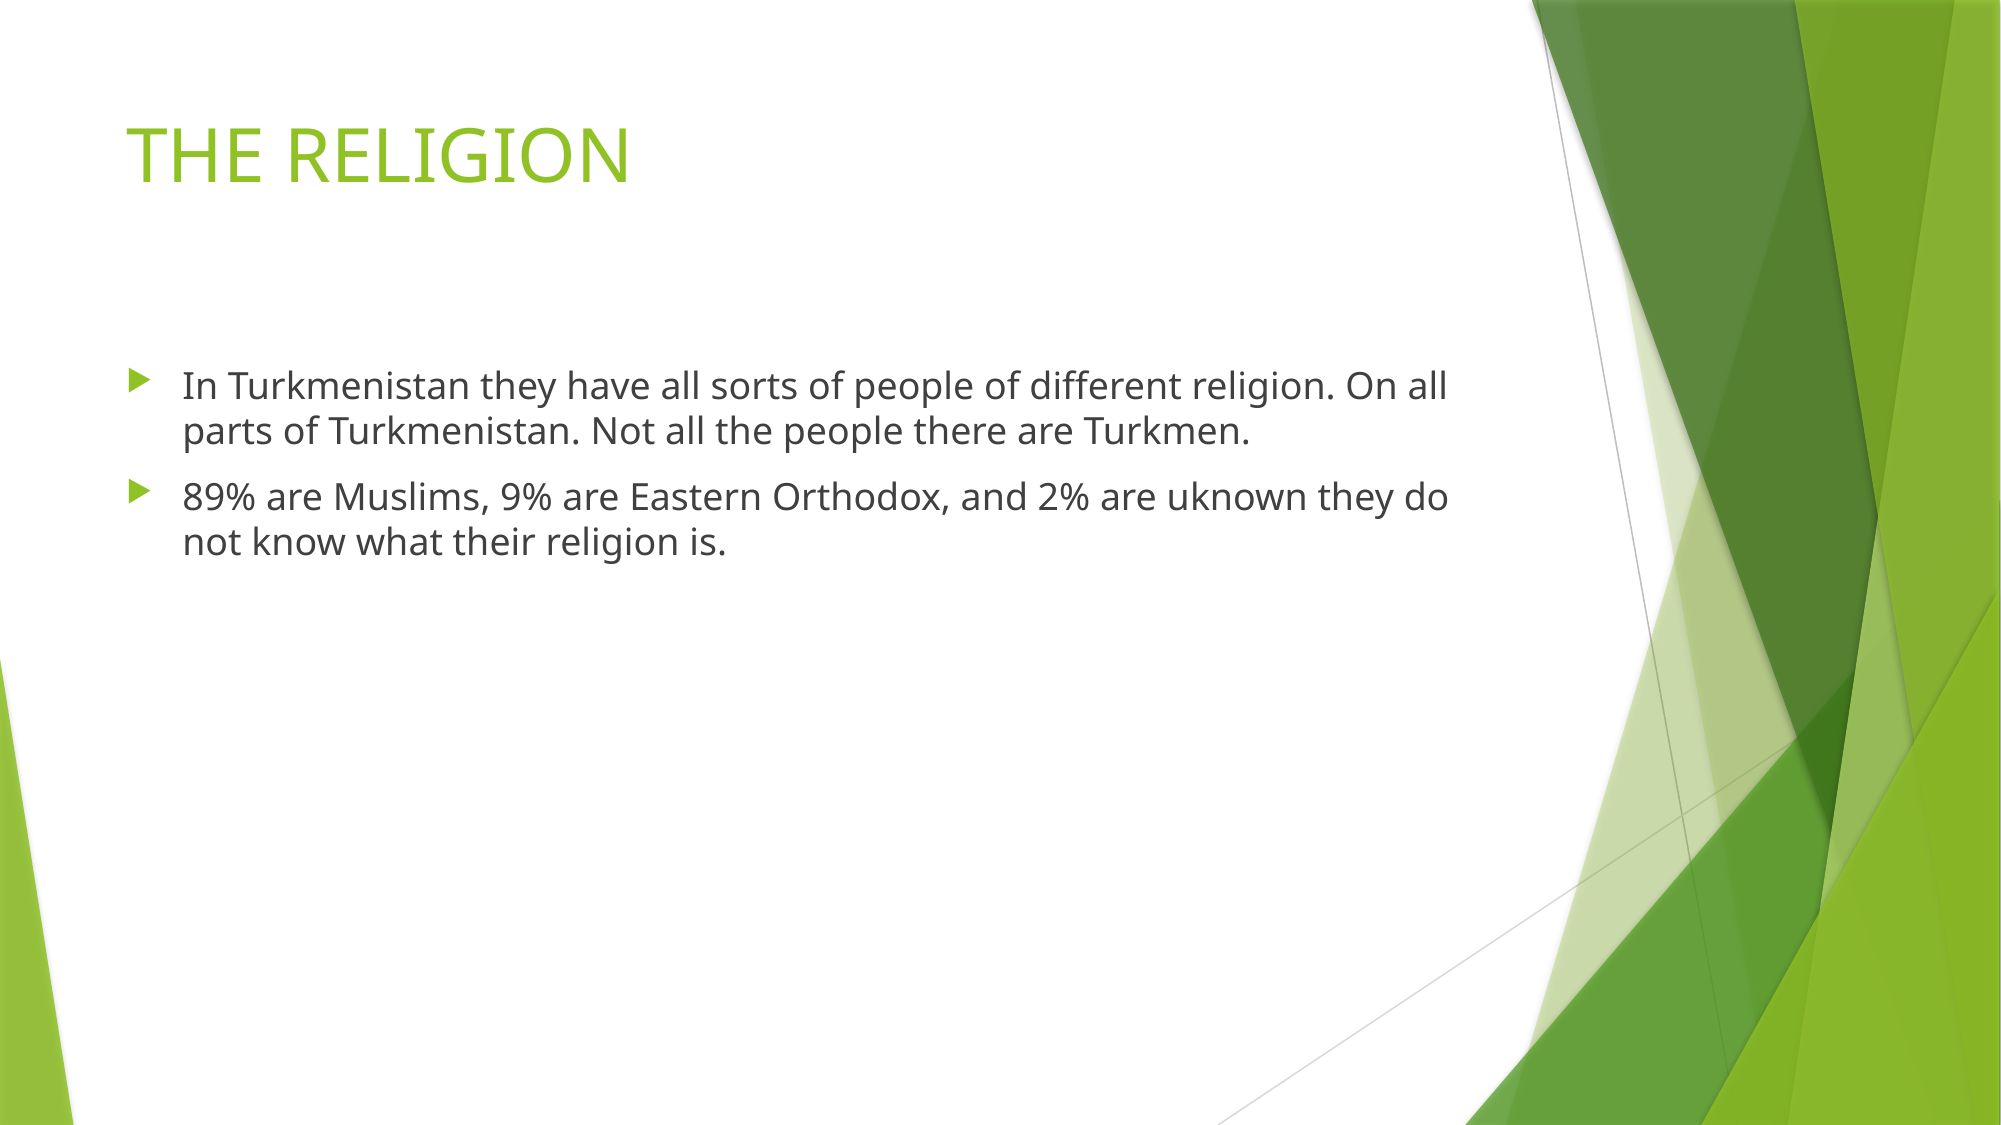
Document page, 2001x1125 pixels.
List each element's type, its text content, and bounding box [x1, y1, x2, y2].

title THE RELIGION [111, 99, 1522, 317]
list In Turkmenistan they have all sorts of people of different religion. On all parts of Turkmenistan. Not all the people there are Turkmen. 89% are Muslims, 9% are Eastern Orthodox, and 2% are uknown they do not know what their religion is. [111, 354, 1522, 992]
